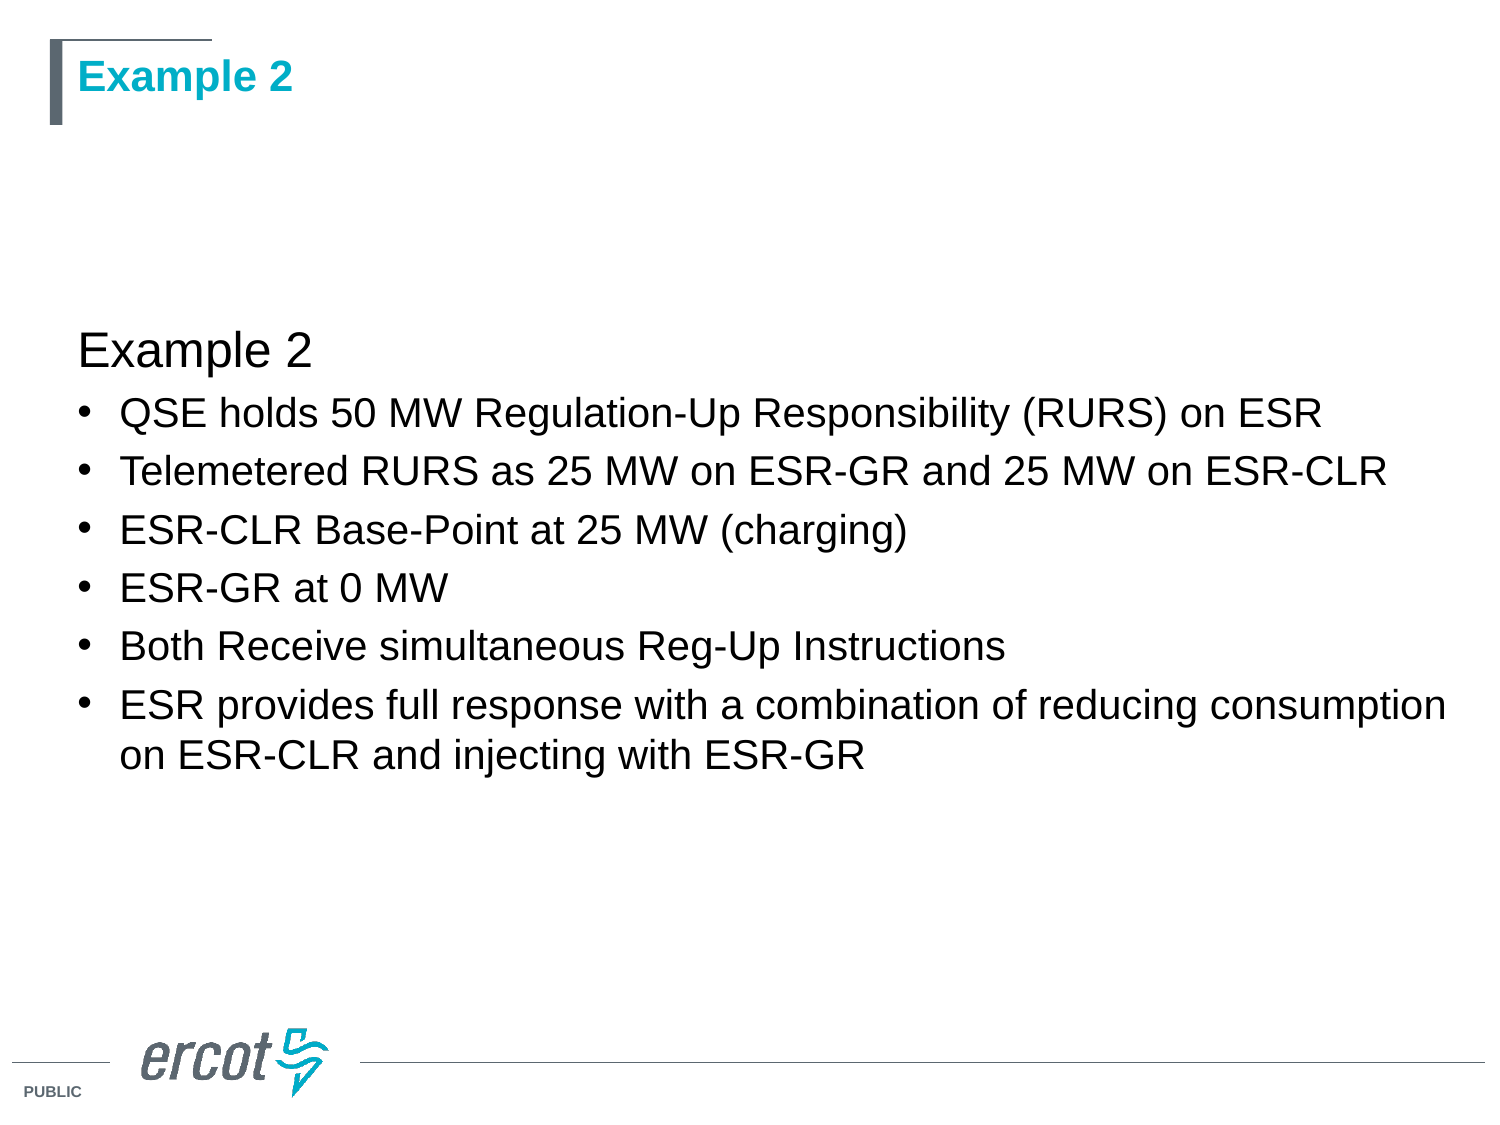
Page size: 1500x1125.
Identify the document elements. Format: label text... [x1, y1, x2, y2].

list Example 2 QSE holds 50 MW Regulation-Up Responsibility (RURS) on ESR Telemetered RURS as 25 MW on ESR-GR and 25 MW on ESR-CLR ESR-CLR Base-Point at 25 MW (charging) ESR-GR at 0 MW Both Receive simultaneous Reg-Up Instructions ESR provides full response with a combination of reducing consumption on ESR-CLR and injecting with ESR-GR [62, 310, 1463, 424]
title Example 2 [62, 39, 1450, 125]
picture [137, 1024, 332, 1100]
